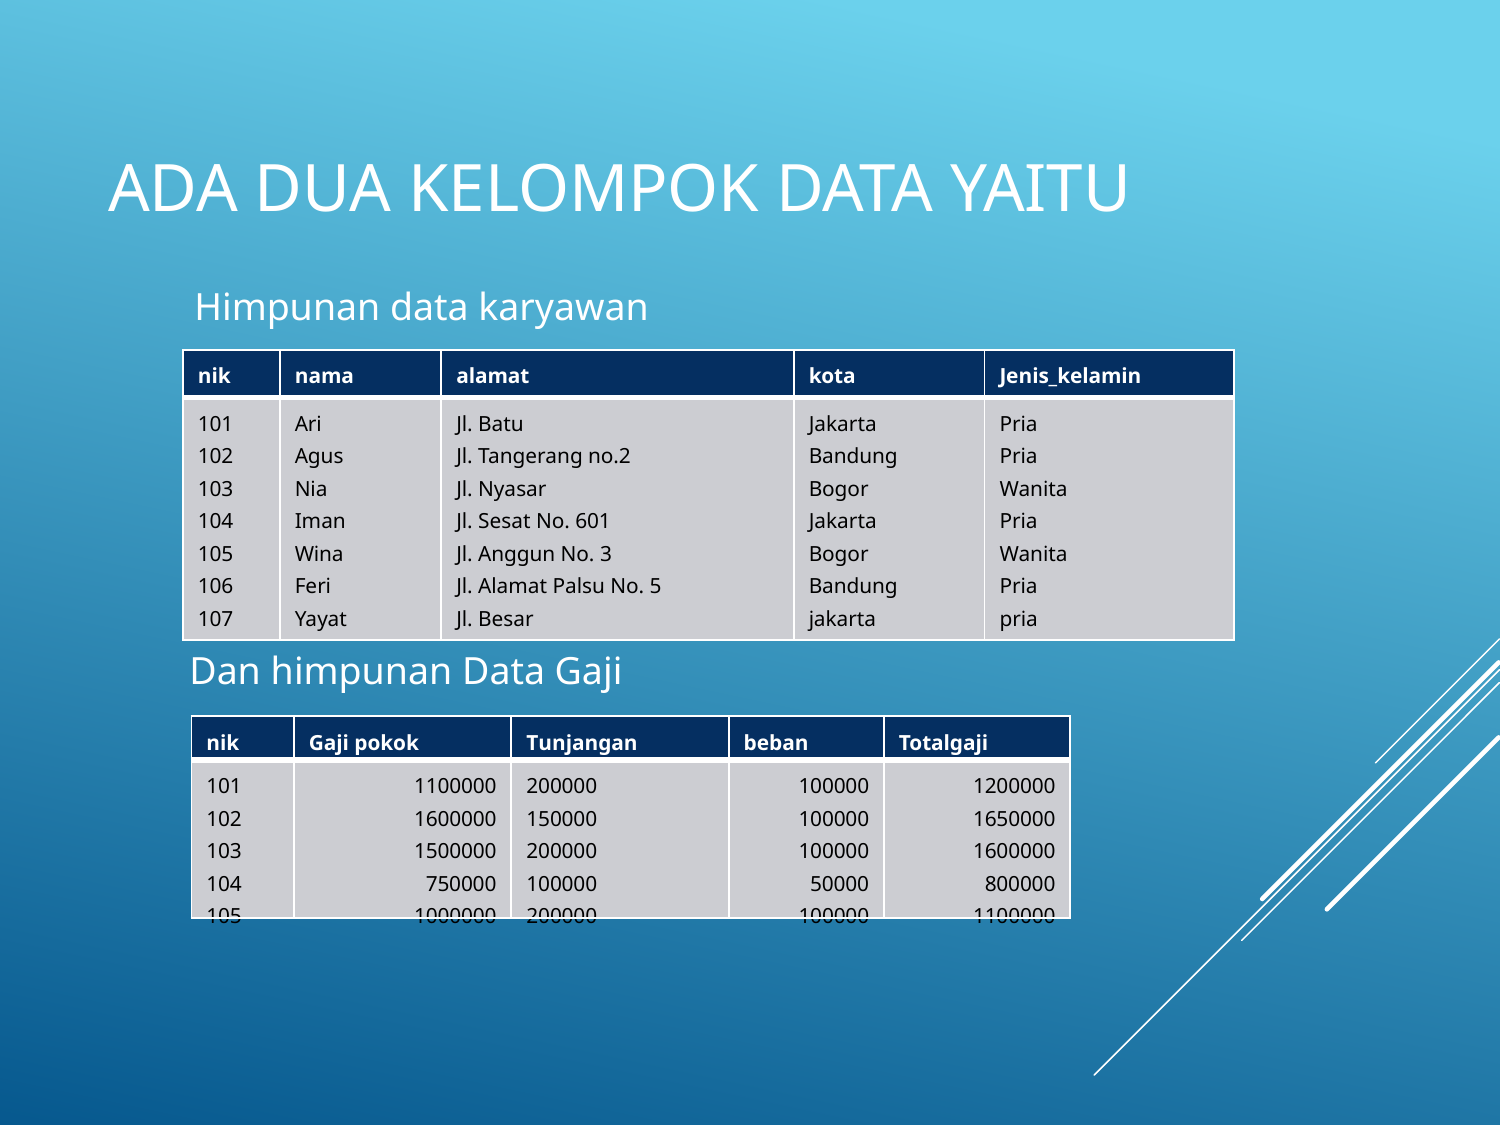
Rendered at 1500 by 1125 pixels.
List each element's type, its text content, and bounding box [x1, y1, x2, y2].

table_header nik [192, 745, 293, 757]
table_header alamat [442, 351, 793, 395]
table_cell Jl. Batu Jl. Tangerang no.2 Jl. Nyasar Jl. Sesat No. 601 Jl. Anggun No. 3 Jl. Alamat Palsu No. 5 Jl. Besar [442, 400, 793, 639]
table_cell 1100000 1600000 1500000 750000 1000000 [295, 763, 510, 917]
table_header beban [730, 717, 883, 757]
table_header Totalgaji [885, 717, 1069, 757]
text_box Himpunan data karyawan [179, 275, 664, 336]
table_cell Ari Agus Nia Iman Wina Feri Yayat [281, 400, 440, 639]
title Ada Dua kelompok data yaitu [93, 99, 1169, 350]
table_header kota [795, 351, 984, 395]
table_cell 101 102 103 104 105 [192, 763, 293, 917]
table_header Gaji pokok [295, 745, 510, 757]
table_cell Pria Pria Wanita Pria Wanita Pria pria [985, 400, 1233, 639]
table_header Jenis_kelamin [985, 351, 1233, 395]
table_cell 100000 100000 100000 50000 100000 [730, 763, 883, 917]
table_header nik [184, 351, 279, 395]
table_cell 1200000 1650000 1600000 800000 1100000 [885, 763, 1069, 917]
table_cell Jakarta Bandung Bogor Jakarta Bogor Bandung jakarta [795, 400, 984, 639]
table_header nama [281, 351, 440, 395]
table_cell 200000 150000 200000 100000 200000 [512, 763, 728, 917]
table_header Tunjangan [512, 717, 728, 757]
table_cell 101 102 103 104 105 106 107 [184, 400, 279, 639]
text_box Dan himpunan Data Gaji [164, 639, 638, 745]
